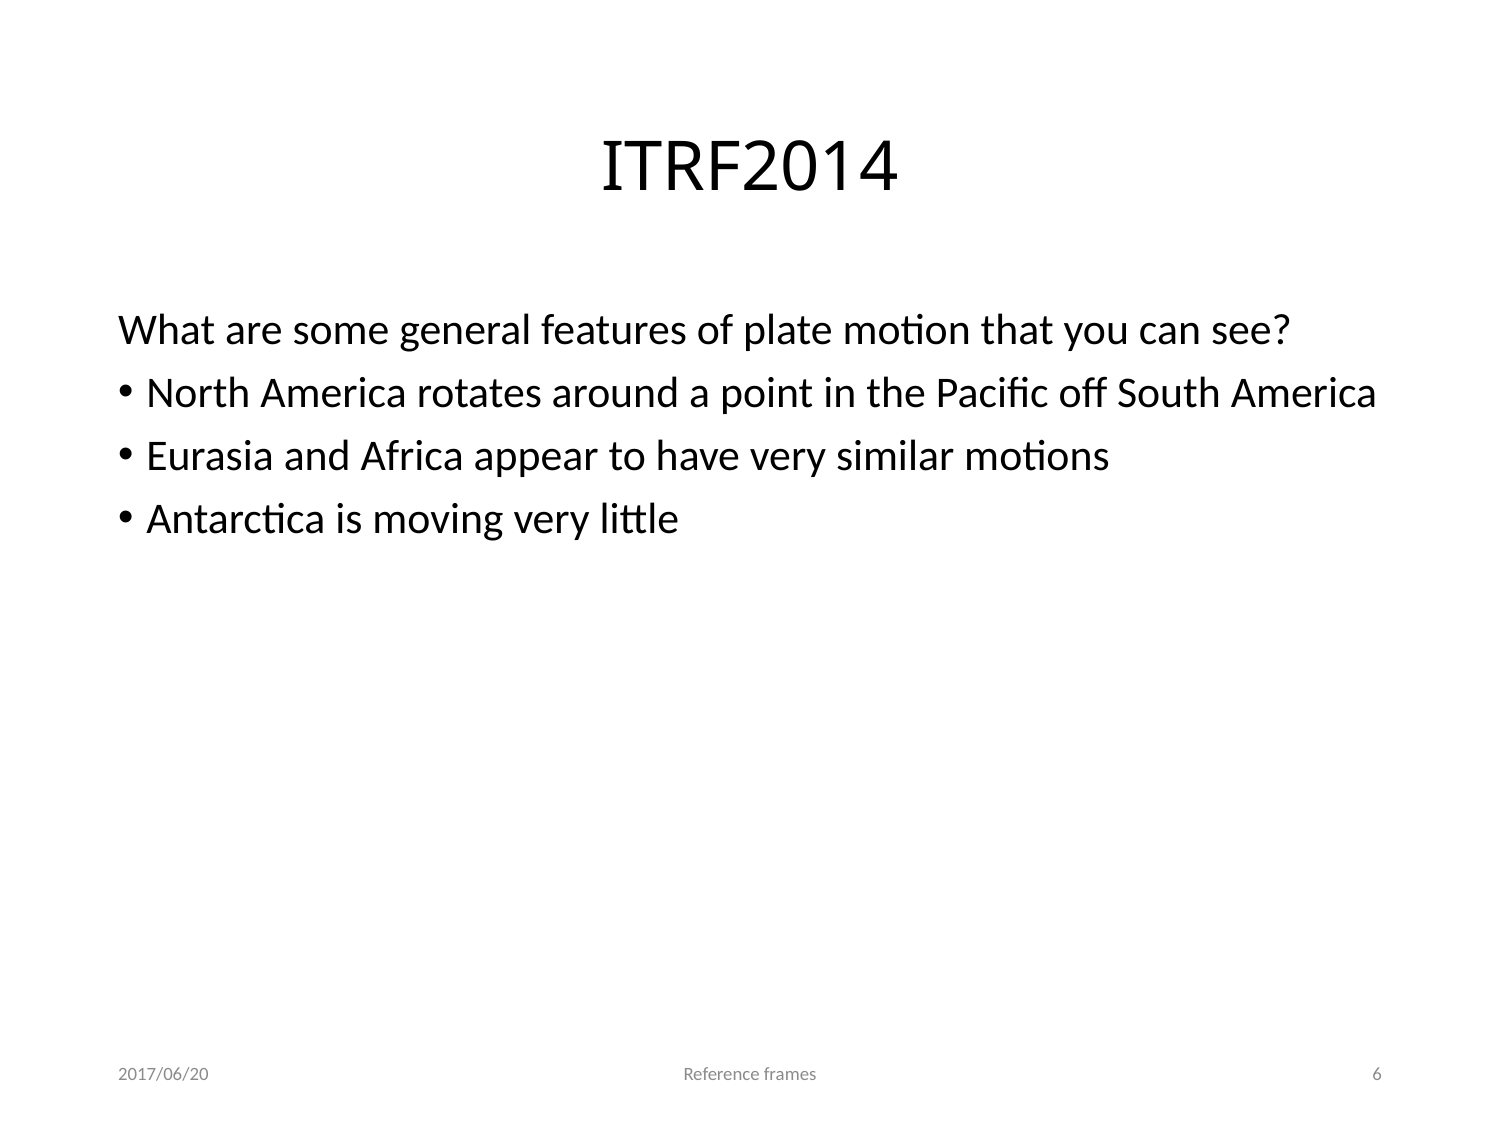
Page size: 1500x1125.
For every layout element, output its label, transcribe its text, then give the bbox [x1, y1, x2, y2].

list What are some general features of plate motion that you can see? North America rotates around a point in the Pacific off South America Eurasia and Africa appear to have very similar motions Antarctica is moving very little [103, 299, 1397, 1014]
slide_number 5 [1059, 1042, 1397, 1103]
title ITRF2014 [103, 59, 1397, 278]
footer Reference frames [496, 1042, 1004, 1103]
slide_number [103, 1042, 441, 1103]
